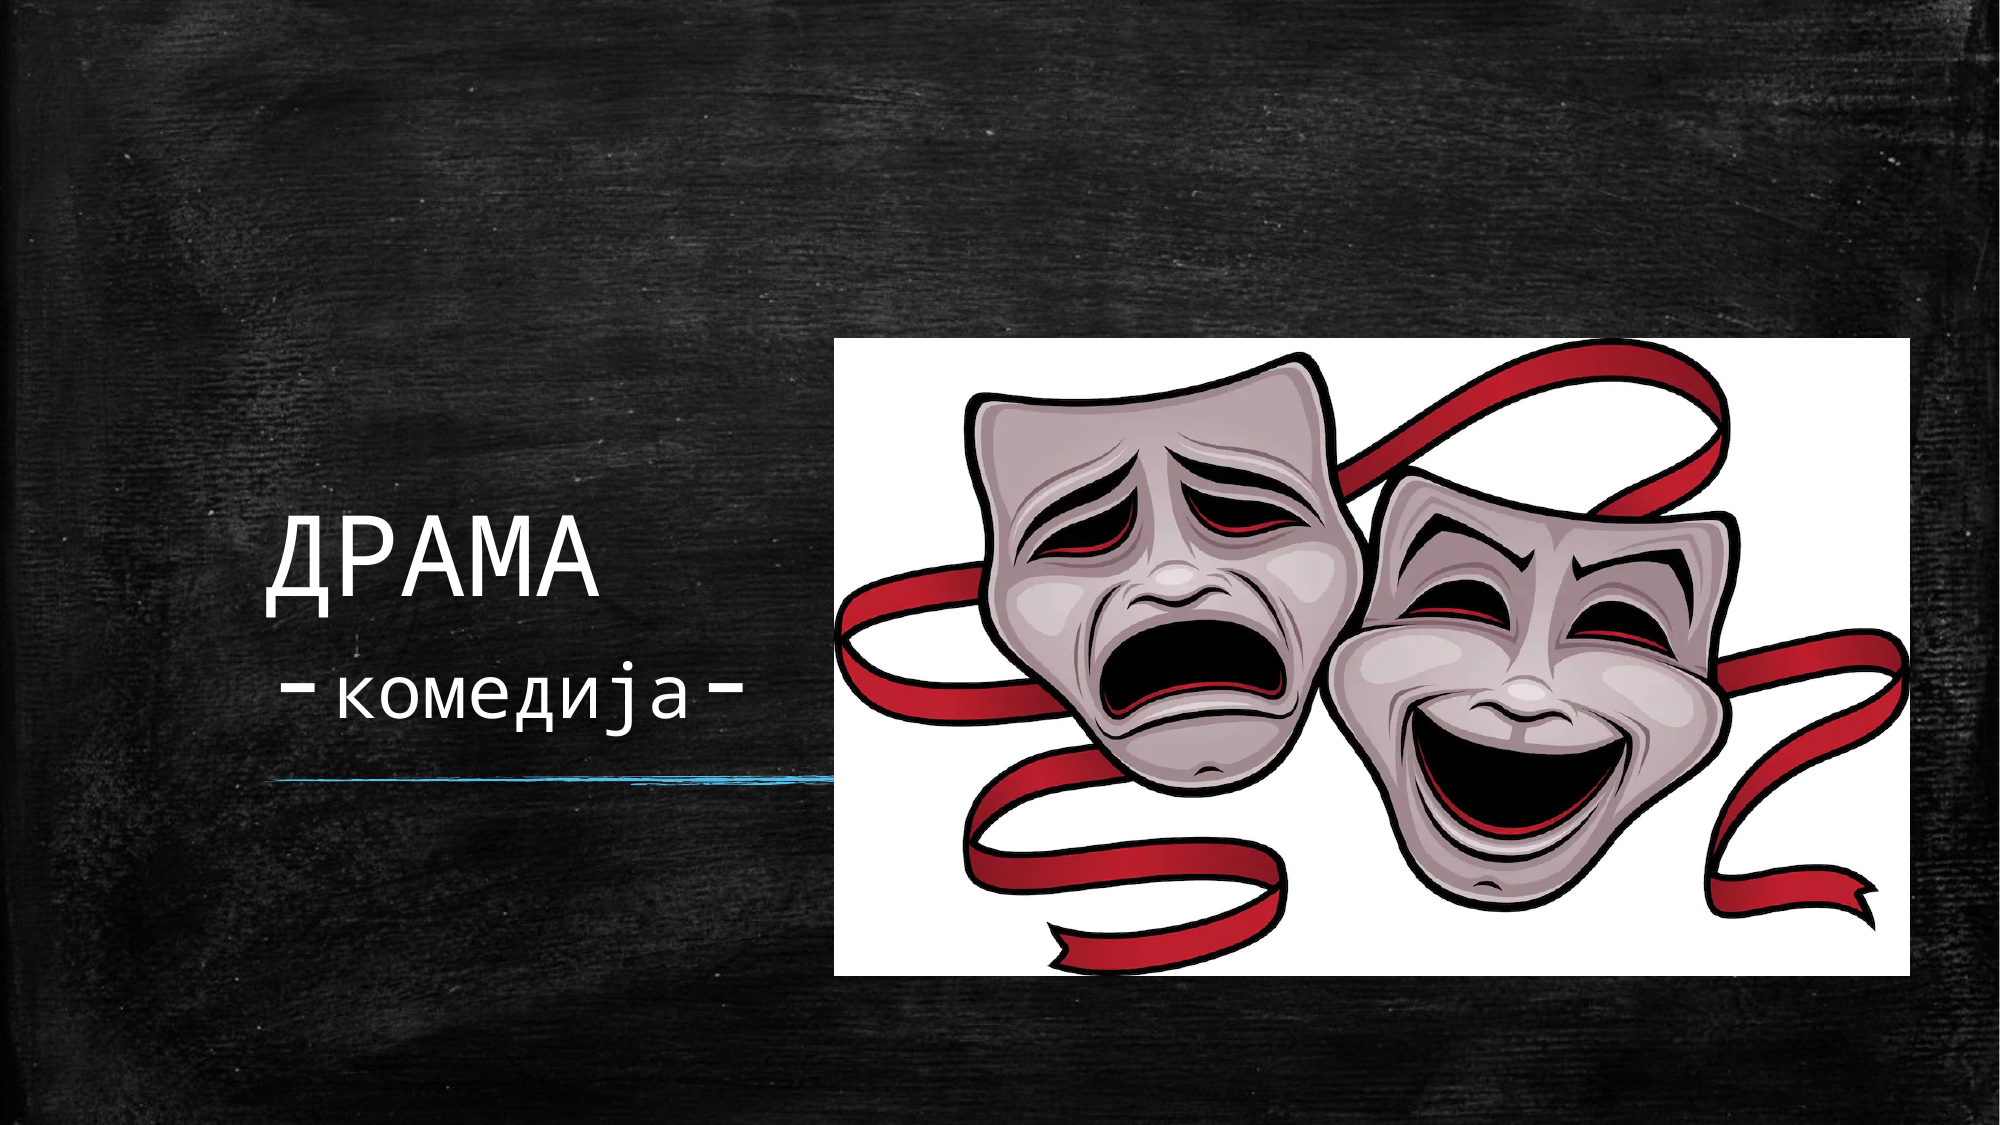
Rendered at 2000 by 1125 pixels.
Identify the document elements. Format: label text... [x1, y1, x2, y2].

picture [834, 338, 1910, 976]
title ДРАМА -комедија- [249, 312, 1750, 750]
